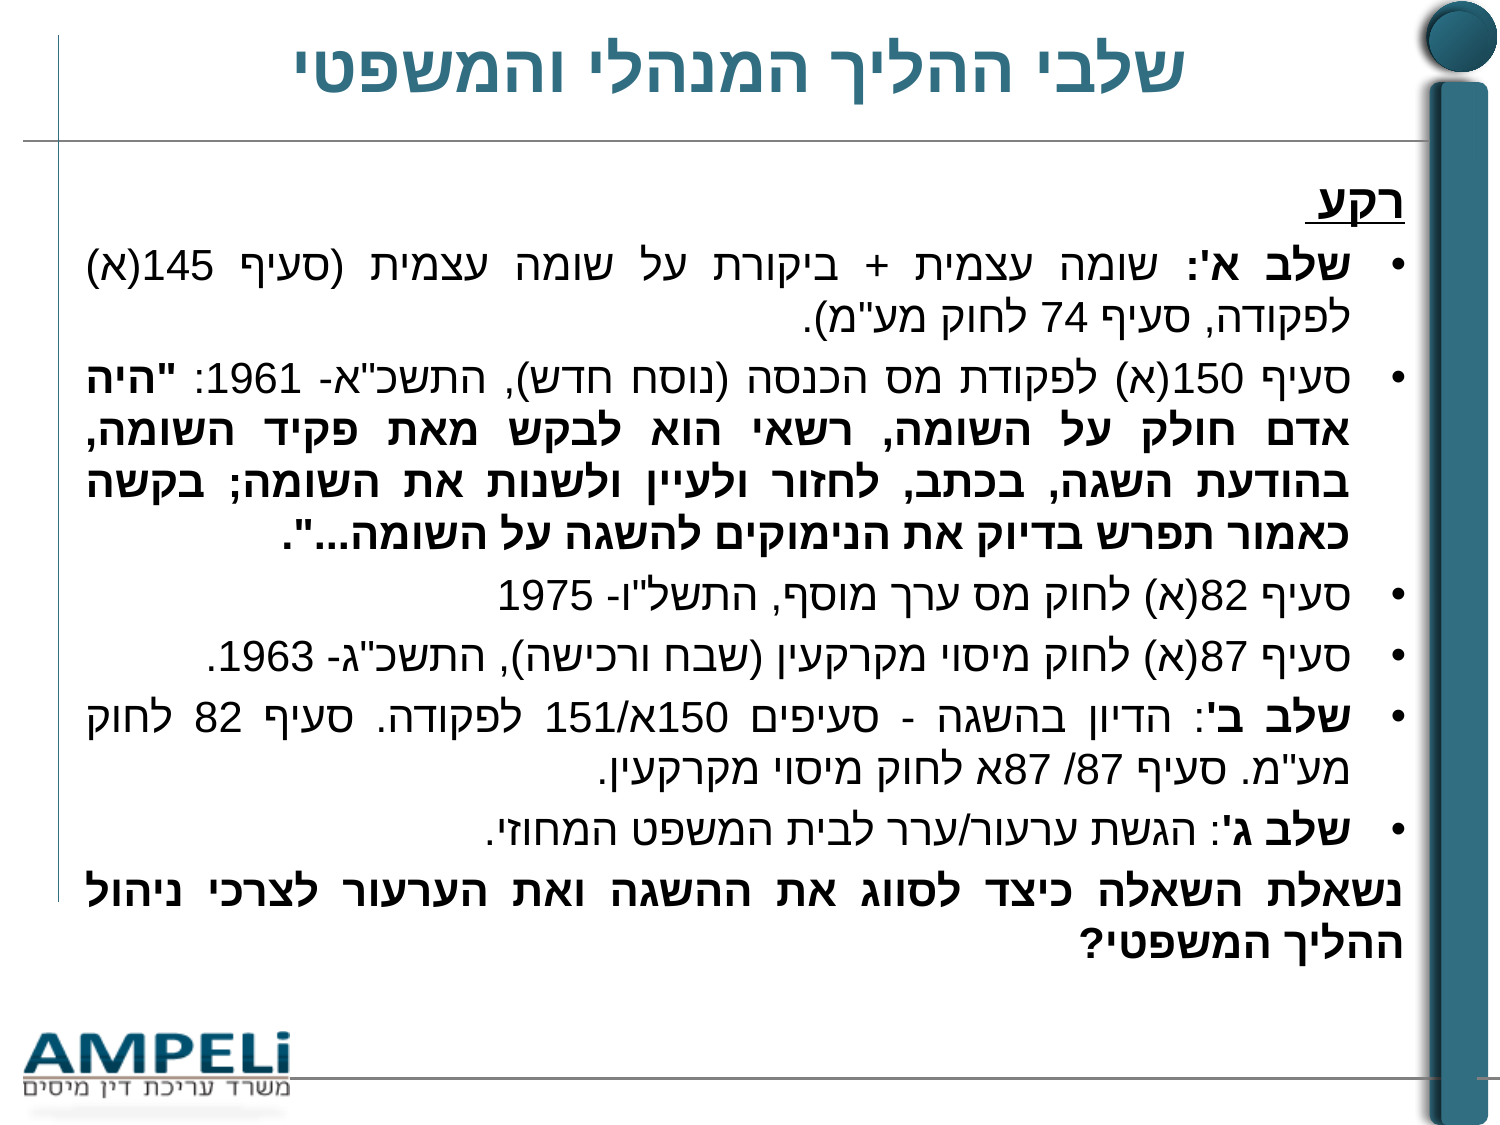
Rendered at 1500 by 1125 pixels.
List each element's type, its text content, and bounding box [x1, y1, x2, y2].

list רקע שלב א': שומה עצמית + ביקורת על שומה עצמית (סעיף 145(א) לפקודה, סעיף 74 לחוק מע"מ). סעיף 150(א) לפקודת מס הכנסה (נוסח חדש), התשכ"א- 1961: "היה אדם חולק על השומה, רשאי הוא לבקש מאת פקיד השומה, בהודעת השגה, בכתב, לחזור ולעיין ולשנות את השומה; בקשה כאמור תפרש בדיוק את הנימוקים להשגה על השומה...". סעיף 82(א) לחוק מס ערך מוסף, התשל"ו- 1975 סעיף 87(א) לחוק מיסוי מקרקעין (שבח ורכישה), התשכ"ג- 1963. שלב ב': הדיון בהשגה - סעיפים 150א/151 לפקודה. סעיף 82 לחוק מע"מ. סעיף 87/ 87א לחוק מיסוי מקרקעין. שלב ג': הגשת ערעור/ערר לבית המשפט המחוזי. נשאלת השאלה כיצד לסווג את ההשגה ואת הערעור לצרכי ניהול ההליך המשפטי? [70, 164, 1421, 985]
picture [23, 1031, 290, 1125]
title שלבי ההליך המנהלי והמשפטי [64, 0, 1415, 136]
